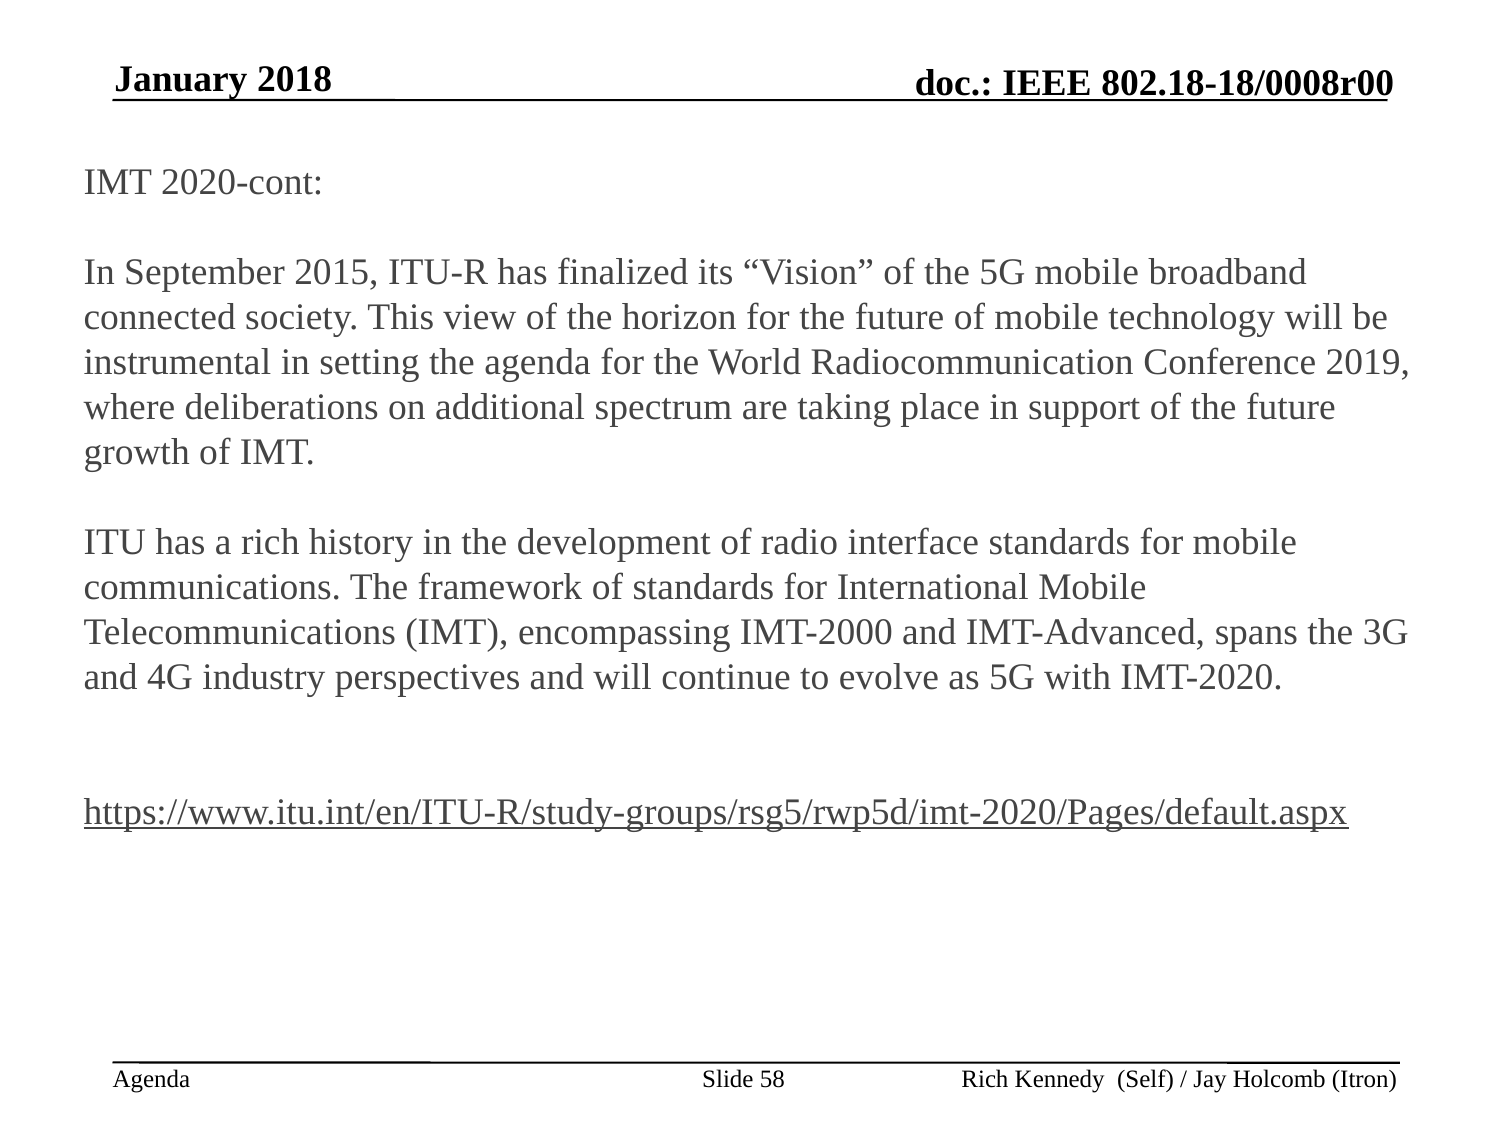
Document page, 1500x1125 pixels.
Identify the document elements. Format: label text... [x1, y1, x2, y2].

footer Rich Kennedy (Self) / Jay Holcomb (Itron) [874, 1061, 1398, 1093]
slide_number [114, 54, 423, 100]
slide_number Slide 58 [687, 1061, 800, 1123]
text_box IMT 2020-cont: In September 2015, ITU-R has finalized its “Vision” of the 5G mobile broadband connected society. This view of the horizon for the future of mobile technology will be instrumental in setting the agenda for the World Radiocommunication Conference 2019, where deliberations on additional spectrum are taking place in support of the future growth of IMT. ITU has a rich history in the development of radio interface standards for mobile communications. The framework of standards for International Mobile Telecommunications (IMT), encompassing IMT-2000 and IMT-Advanced, spans the 3G and 4G industry perspectives and will continue to evolve as 5G with IMT-2020. https://www.itu.int/en/ITU-R/study-groups/rsg5/rwp5d/imt-2020/Pages/default.aspx [68, 149, 1432, 840]
